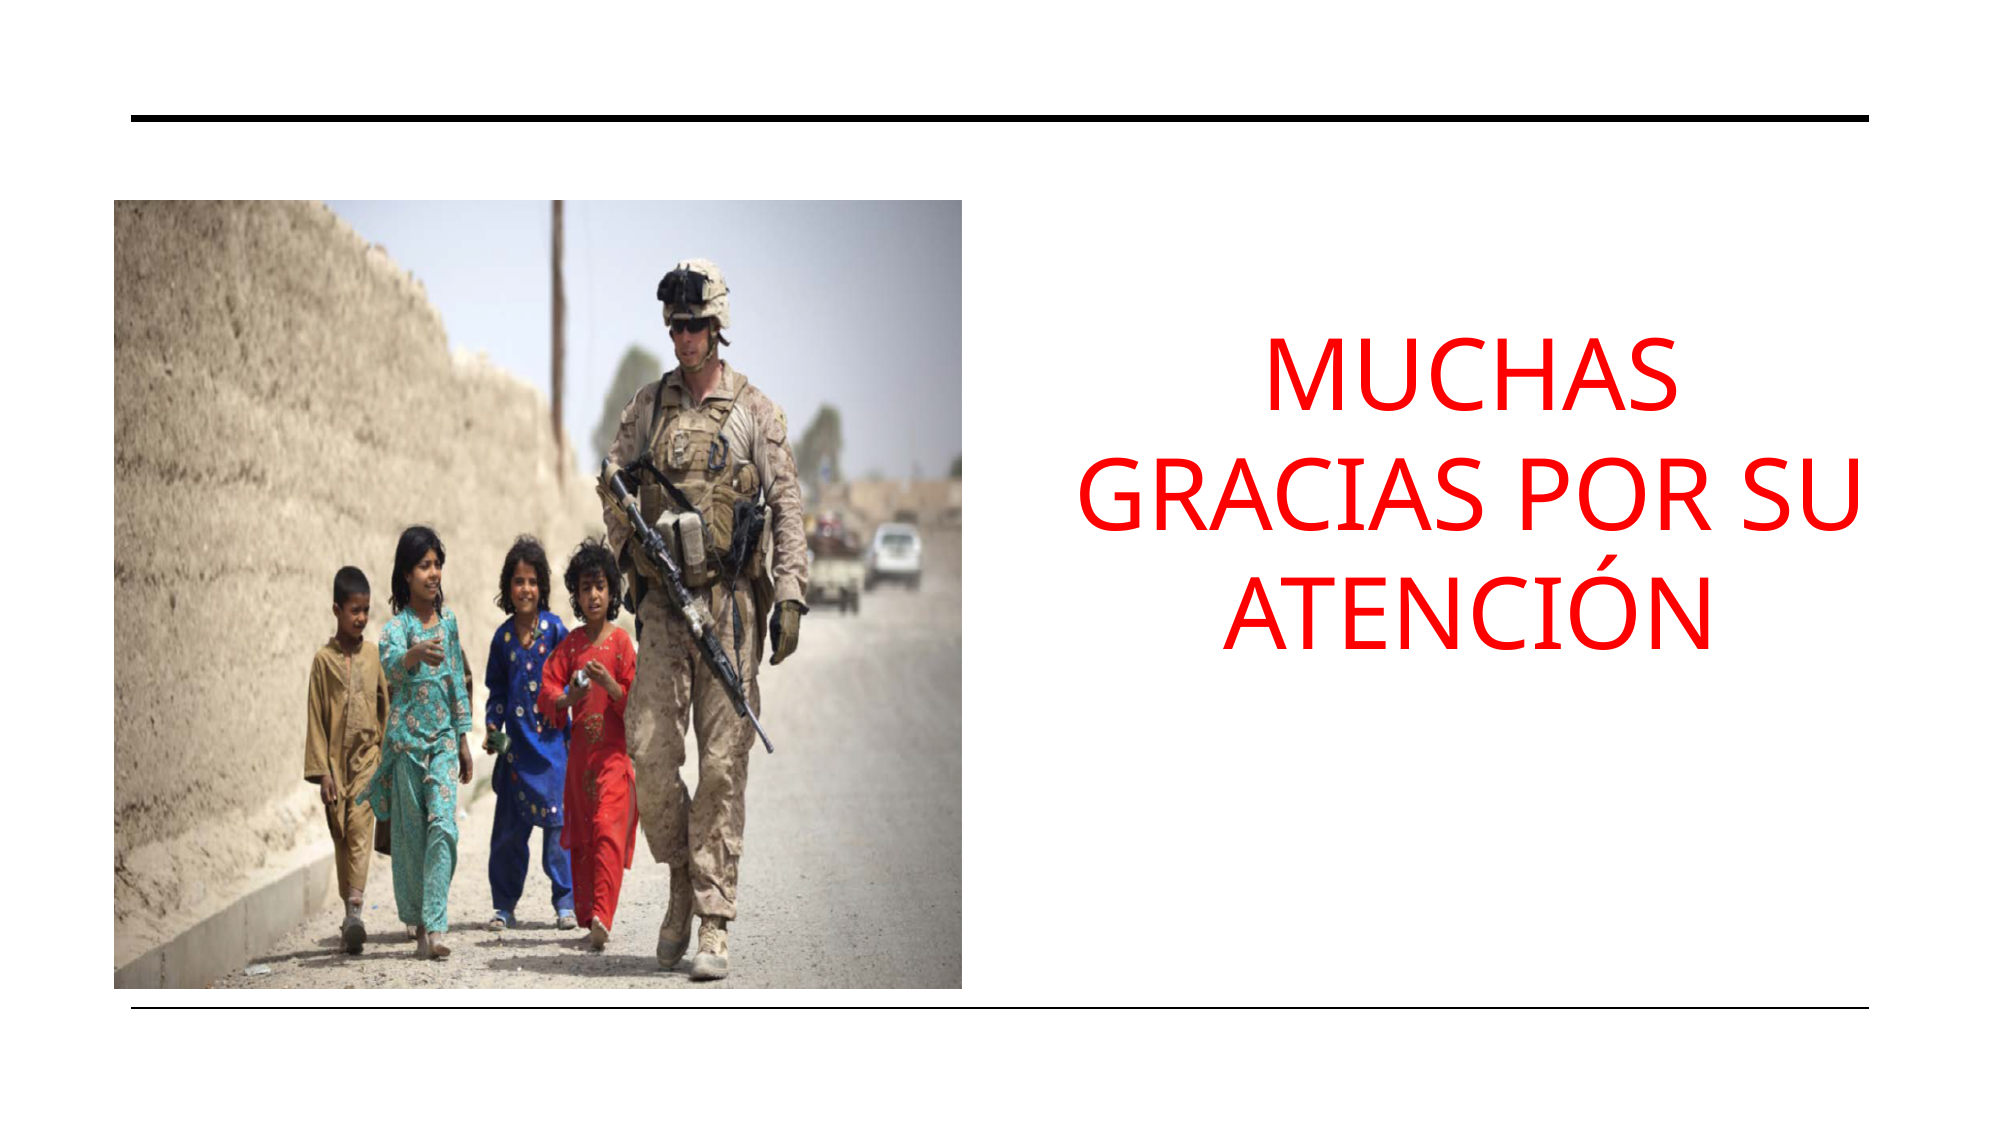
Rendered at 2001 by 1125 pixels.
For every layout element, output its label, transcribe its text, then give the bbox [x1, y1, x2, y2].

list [114, 200, 962, 989]
text_box MUCHAS GRACIAS POR SU ATENCIÓN [1038, 302, 1905, 678]
